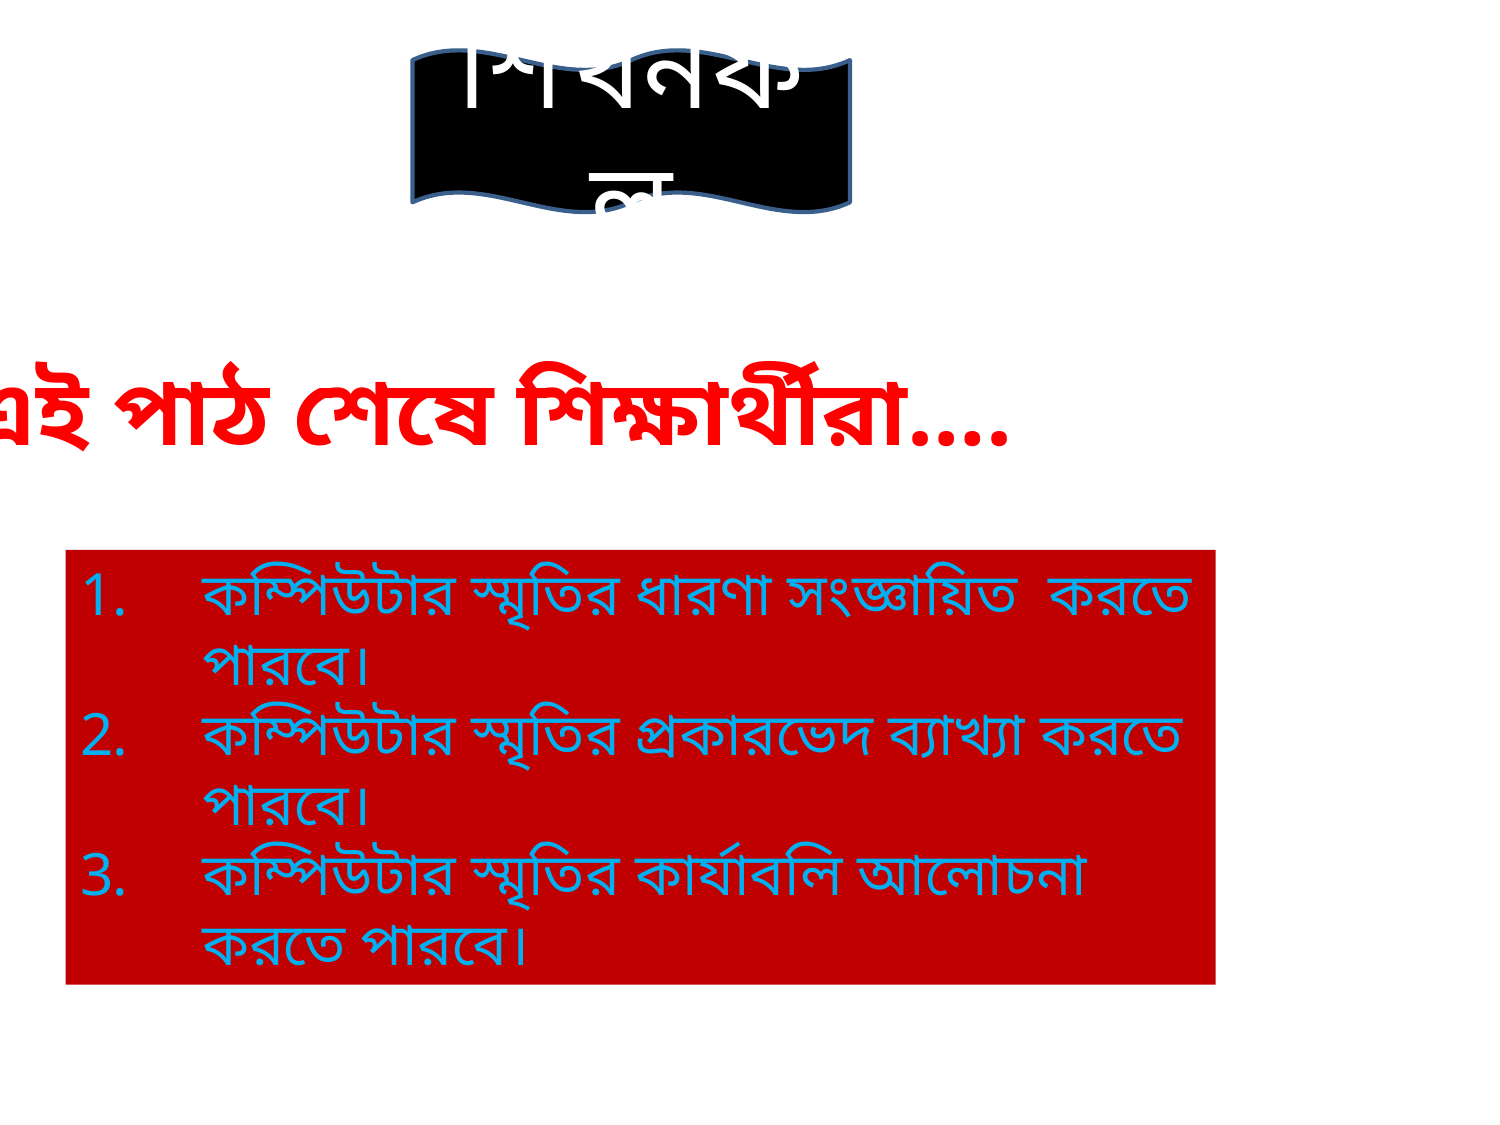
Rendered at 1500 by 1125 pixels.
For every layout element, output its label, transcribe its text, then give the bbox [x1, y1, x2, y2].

text_box কম্পিউটার স্মৃতির ধারণা সংজ্ঞায়িত করতে পারবে। কম্পিউটার স্মৃতির প্রকারভেদ ব্যাখ্যা করতে পারবে। কম্পিউটার স্মৃতির কার্যাবলি আলোচনা করতে পারবে। [65, 549, 1216, 985]
text_box শিখনফল [410, 48, 853, 215]
text_box এই পাঠ শেষে শিক্ষার্থীরা…. [0, 346, 1028, 472]
